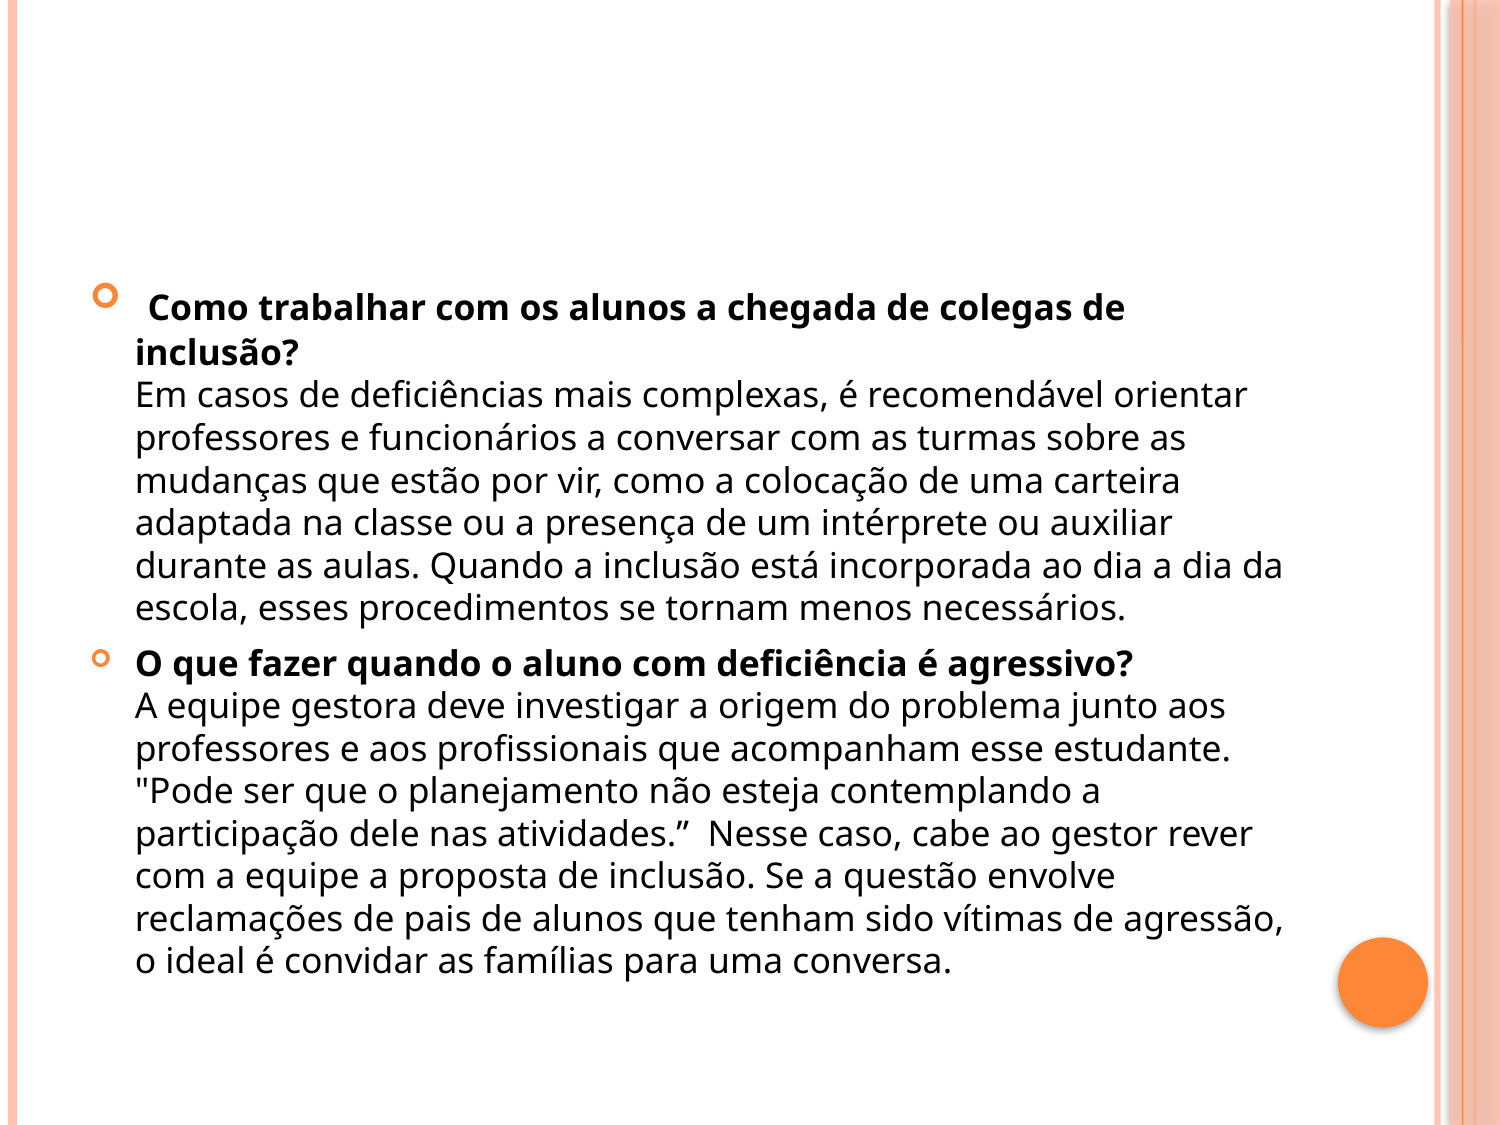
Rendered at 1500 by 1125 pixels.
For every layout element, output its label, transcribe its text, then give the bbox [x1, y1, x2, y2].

list Como trabalhar com os alunos a chegada de colegas de inclusão? Em casos de deficiências mais complexas, é recomendável orientar professores e funcionários a conversar com as turmas sobre as mudanças que estão por vir, como a colocação de uma carteira adaptada na classe ou a presença de um intérprete ou auxiliar durante as aulas. Quando a inclusão está incorporada ao dia a dia da escola, esses procedimentos se tornam menos necessários. O que fazer quando o aluno com deficiência é agressivo? A equipe gestora deve investigar a origem do problema junto aos professores e aos profissionais que acompanham esse estudante. "Pode ser que o planejamento não esteja contemplando a participação dele nas atividades.” Nesse caso, cabe ao gestor rever com a equipe a proposta de inclusão. Se a questão envolve reclamações de pais de alunos que tenham sido vítimas de agressão, o ideal é convidar as famílias para uma conversa. [75, 262, 1300, 1062]
